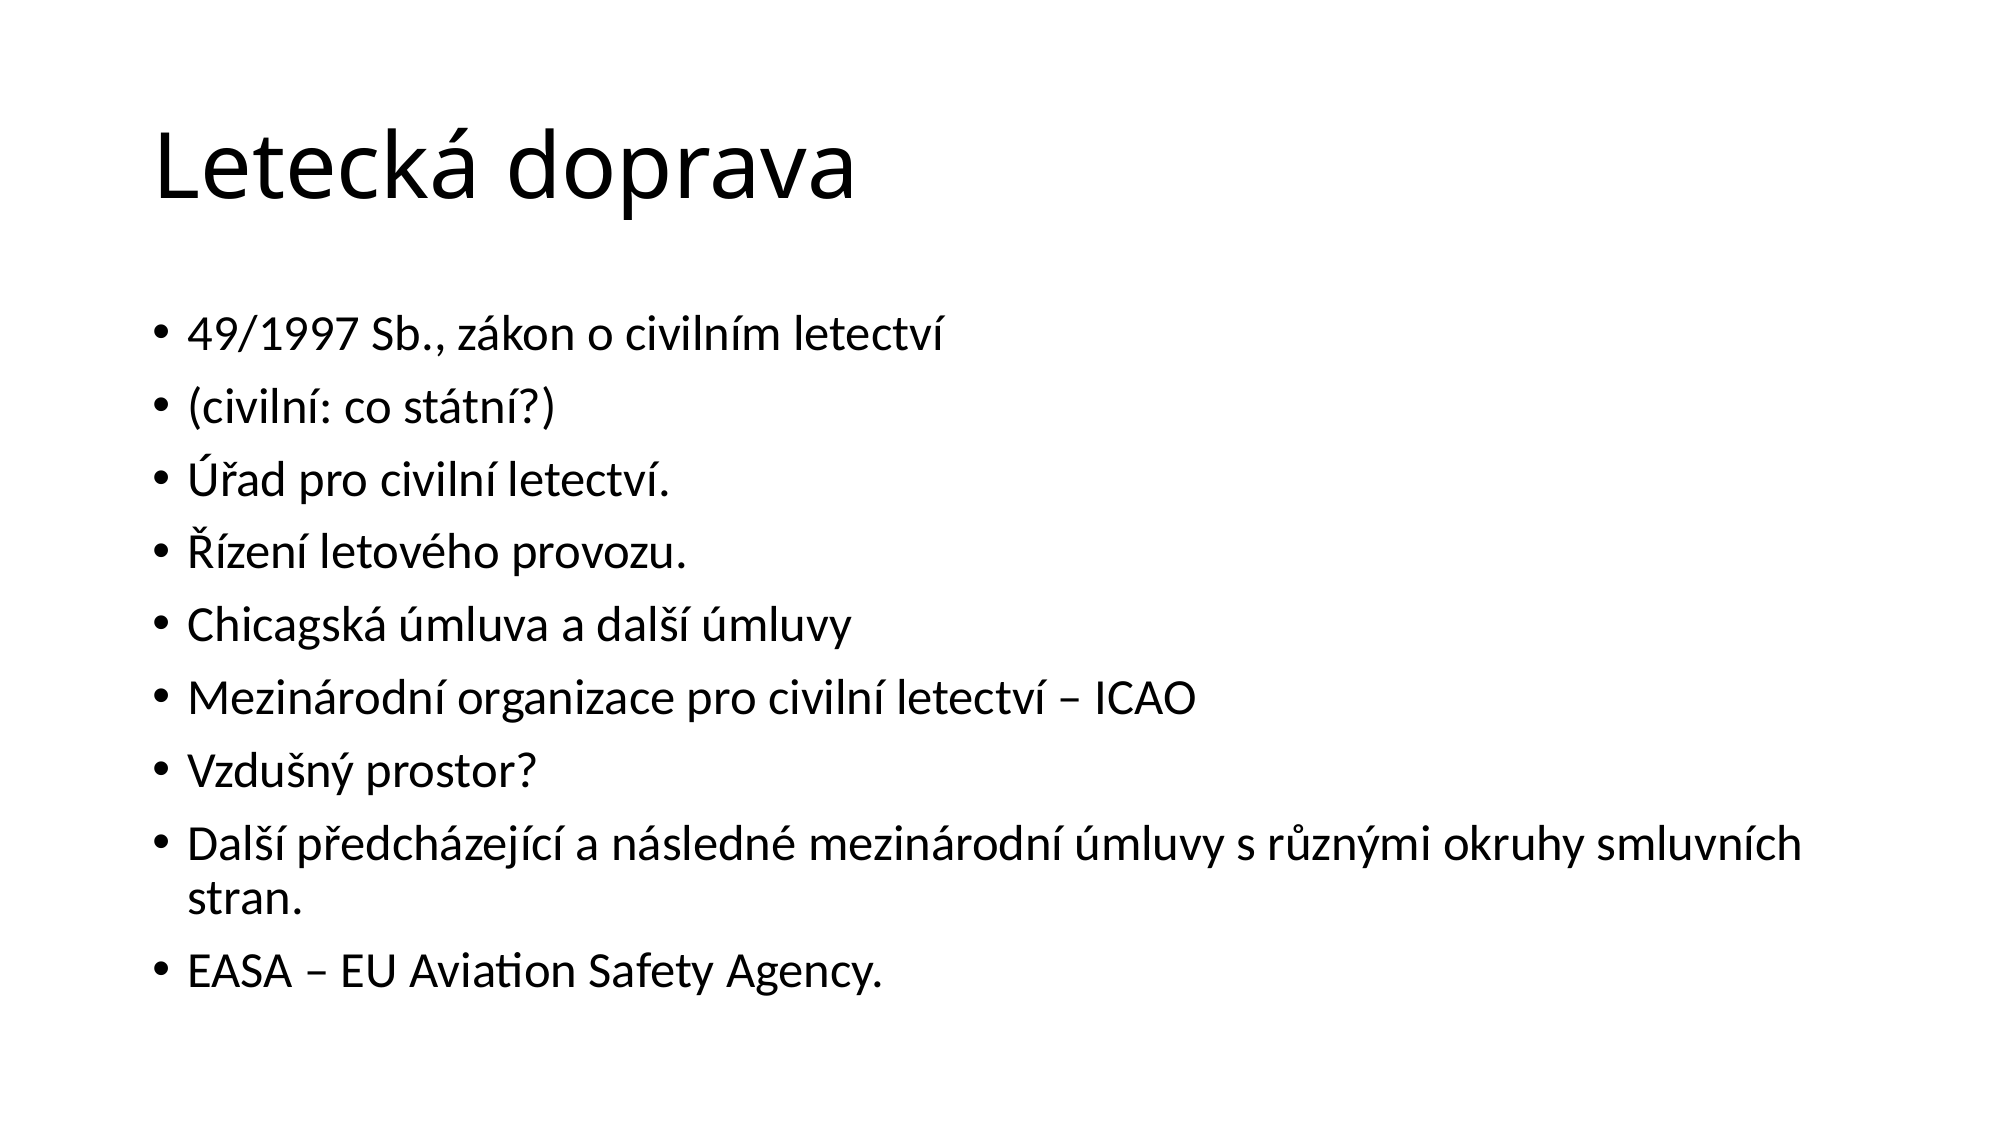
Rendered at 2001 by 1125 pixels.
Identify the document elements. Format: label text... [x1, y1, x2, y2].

title Letecká doprava [137, 59, 1863, 278]
list 49/1997 Sb., zákon o civilním letectví (civilní: co státní?) Úřad pro civilní letectví. Řízení letového provozu. Chicagská úmluva a další úmluvy Mezinárodní organizace pro civilní letectví – ICAO Vzdušný prostor? Další předcházející a následné mezinárodní úmluvy s různými okruhy smluvních stran. EASA – EU Aviation Safety Agency. [137, 299, 1863, 1014]
